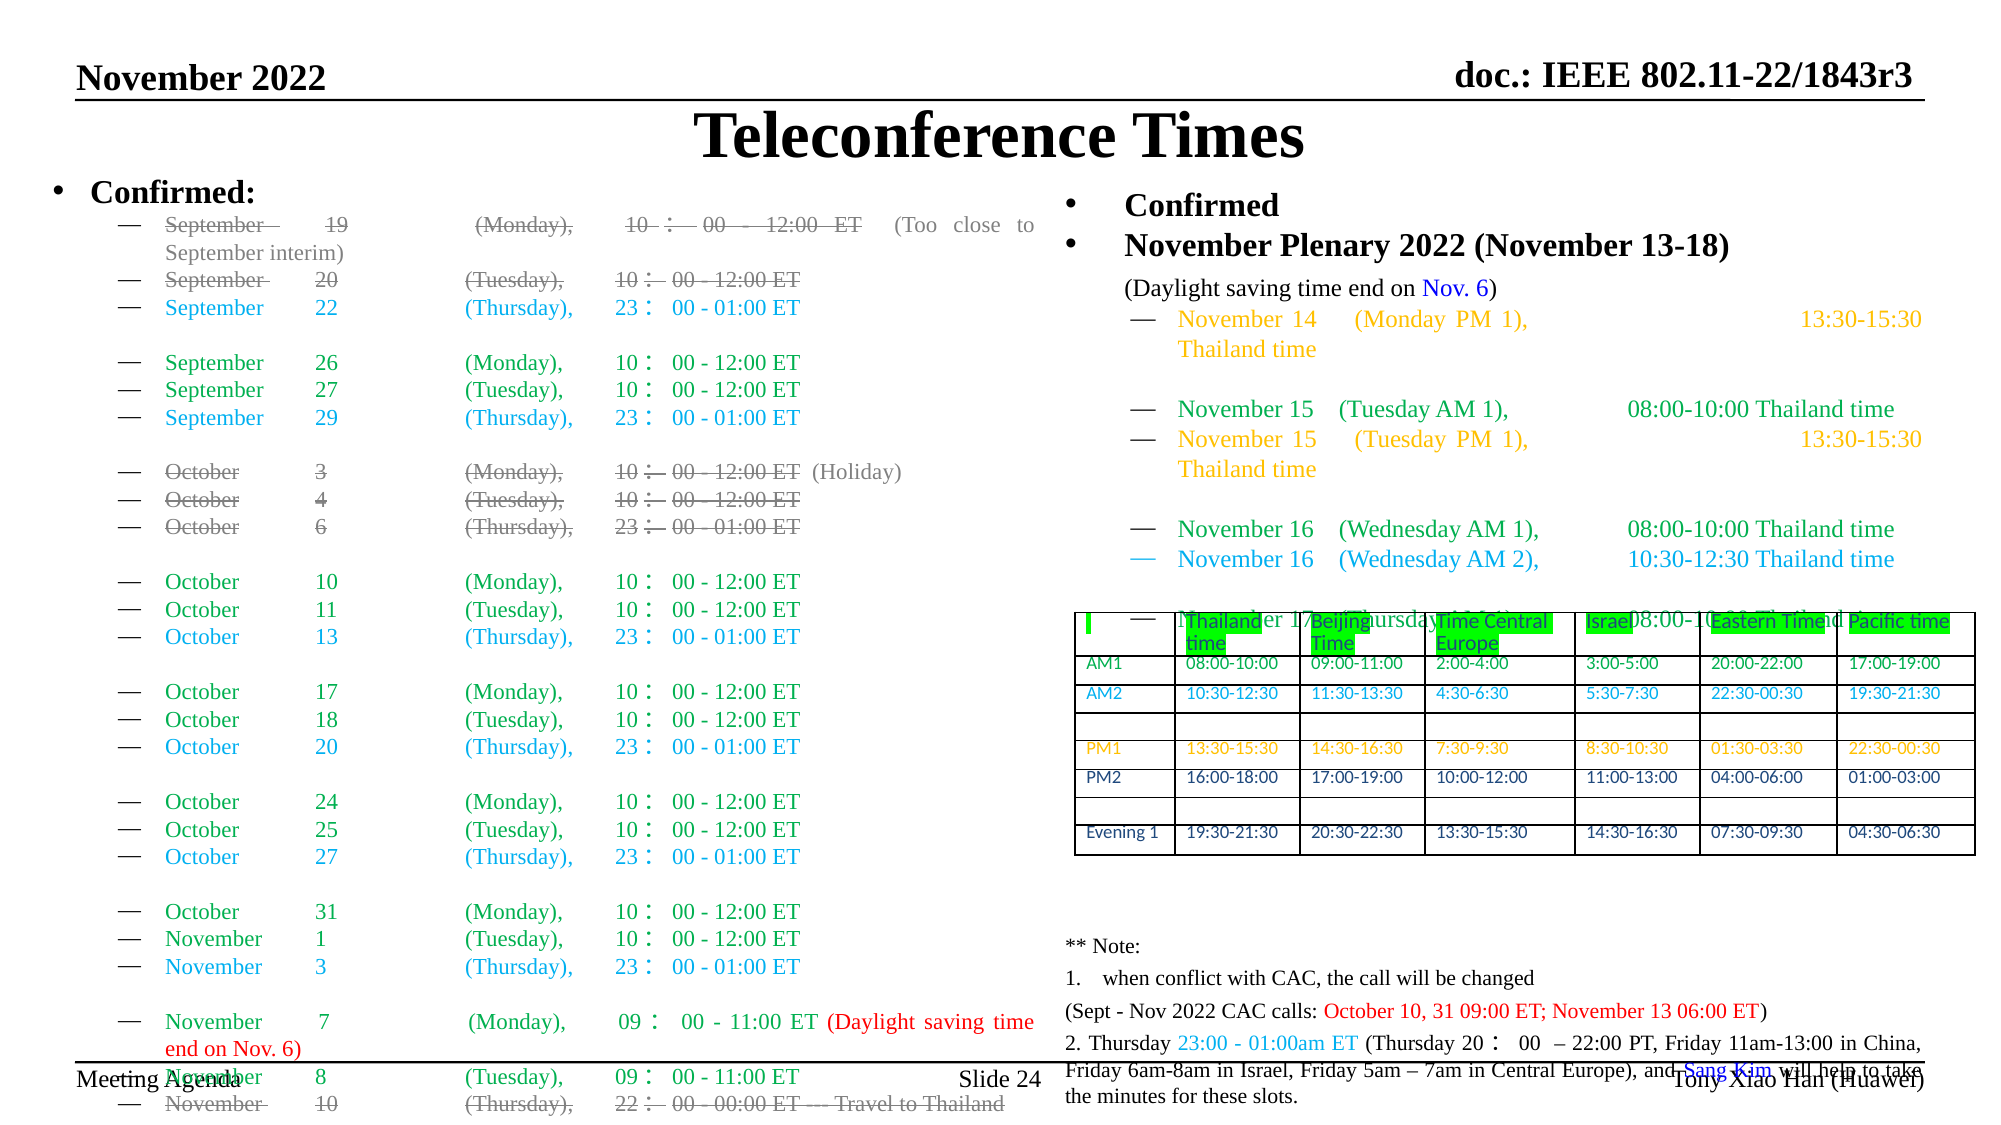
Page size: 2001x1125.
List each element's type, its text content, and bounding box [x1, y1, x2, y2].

table_cell 04:30-06:30 [1838, 826, 1974, 854]
table_cell 07:30-09:30 [1701, 826, 1836, 854]
table_cell 7:30-9:30 [1426, 741, 1574, 769]
table_cell 01:30-03:30 [1701, 741, 1836, 769]
table_cell [1576, 714, 1699, 740]
table_cell [1301, 714, 1424, 740]
table_cell 09:00-11:00 [1301, 657, 1424, 684]
table_cell 19:30-21:30 [1176, 826, 1299, 854]
table_cell AM1 [1076, 657, 1174, 684]
table_cell 22:30-00:30 [1838, 741, 1974, 769]
table_cell 01:00-03:00 [1838, 770, 1974, 797]
table_cell 22:30-00:30 [1701, 686, 1836, 712]
text_box Confirmed November Plenary 2022 (November 13-18) (Daylight saving time end on Nov. 6) November 14 (Monday PM 1), 13:30-15:30 Thailand time November 15 (Tuesday AM 1), 08:00-10:00 Thailand time November 15 (Tuesday PM 1), 13:30-15:30 Thailand time November 16 (Wednesday AM 1), 08:00-10:00 Thailand time November 16 (Wednesday AM 2), 10:30-12:30 Thailand time November 17 (Thursday AM 1), 08:00-10:00 Thailand time ** Note: when conflict with CAC, the call will be changed (Sept - Nov 2022 CAC calls: October 10, 31 09:00 ET; November 13 06:00 ET) 2. Thursday 23:00 - 01:00am ET (Thursday 20：00 – 22:00 PT, Friday 11am-13:00 in China, Friday 6am-8am in Israel, Friday 5am – 7am in Central Europe), and Sang Kim will help to take the minutes for these slots. [1049, 175, 1938, 1026]
table_cell PM1 [1076, 741, 1174, 769]
table_cell [1701, 714, 1836, 740]
table_header Pacific time [1838, 613, 1974, 655]
table_header Beijing Time [1301, 613, 1424, 655]
table_cell [1076, 714, 1174, 740]
table_cell [1176, 714, 1299, 740]
table_cell 14:30-16:30 [1301, 741, 1424, 769]
table_cell 13:30-15:30 [1426, 826, 1574, 854]
table_cell AM2 [1076, 686, 1174, 712]
table_cell Evening 1 [1076, 826, 1174, 854]
table_cell [1838, 714, 1974, 740]
table_cell 8:30-10:30 [1576, 741, 1699, 769]
table_cell 20:00-22:00 [1701, 657, 1836, 684]
table_cell 11:30-13:30 [1301, 686, 1424, 712]
table_cell [1301, 798, 1424, 824]
table_cell 2:00-4:00 [1426, 657, 1574, 684]
table_cell 16:00-18:00 [1176, 770, 1299, 797]
table_cell [1838, 798, 1974, 824]
table_cell 13:30-15:30 [1176, 741, 1299, 769]
table_header Thailand time [1176, 613, 1299, 655]
table_cell [1576, 798, 1699, 824]
table_cell [1426, 798, 1574, 824]
table_cell 5:30-7:30 [1576, 686, 1699, 712]
table_cell [1701, 798, 1836, 824]
table_cell 4:30-6:30 [1426, 686, 1574, 712]
table_header Eastern Time [1701, 613, 1836, 655]
table_cell PM2 [1076, 770, 1174, 797]
table_cell 17:00-19:00 [1838, 657, 1974, 684]
table_cell 10:00-12:00 [1426, 770, 1574, 797]
table_cell [1076, 798, 1174, 824]
table_cell 3:00-5:00 [1576, 657, 1699, 684]
table_cell 19:30-21:30 [1838, 686, 1974, 712]
table_cell 17:00-19:00 [1301, 770, 1424, 797]
text_box Teleconference Times [362, 87, 1638, 175]
table_cell 20:30-22:30 [1301, 826, 1424, 854]
table_cell 04:00-06:00 [1701, 770, 1836, 797]
table_cell [1426, 714, 1574, 740]
table_cell 11:00-13:00 [1576, 770, 1699, 797]
table_header Time Central Europe [1426, 613, 1574, 655]
table_header [1076, 613, 1174, 655]
table_cell 14:30-16:30 [1576, 826, 1699, 854]
table_cell 10:30-12:30 [1176, 686, 1299, 712]
table_cell 08:00-10:00 [1176, 657, 1299, 684]
table_cell [1176, 798, 1299, 824]
table_header Israel [1576, 613, 1699, 655]
text_box Confirmed: September 19 (Monday), 10：00 - 12:00 ET (Too close to September interim) September 20 (Tuesday), 10：00 - 12:00 ET September 22 (Thursday), 23：00 - 01:00 ET September 26 (Monday), 10：00 - 12:00 ET September 27 (Tuesday), 10：00 - 12:00 ET September 29 (Thursday), 23：00 - 01:00 ET October 3 (Monday), 10：00 - 12:00 ET (Holiday) October 4 (Tuesday), 10：00 - 12:00 ET October 6 (Thursday), 23：00 - 01:00 ET October 10 (Monday), 10：00 - 12:00 ET October 11 (Tuesday), 10：00 - 12:00 ET October 13 (Thursday), 23：00 - 01:00 ET October 17 (Monday), 10：00 - 12:00 ET October 18 (Tuesday), 10：00 - 12:00 ET October 20 (Thursday), 23：00 - 01:00 ET October 24 (Monday), 10：00 - 12:00 ET October 25 (Tuesday), 10：00 - 12:00 ET October 27 (Thursday), 23：00 - 01:00 ET October 31 (Monday), 10：00 - 12:00 ET November 1 (Tuesday), 10：00 - 12:00 ET November 3 (Thursday), 23：00 - 01:00 ET November 7 (Monday), 09：00 - 11:00 ET (Daylight saving time end on Nov. 6) November 8 (Tuesday), 09：00 - 11:00 ET November 10 (Thursday), 22：00 - 00:00 ET --- Travel to Thailand [37, 162, 1050, 1063]
